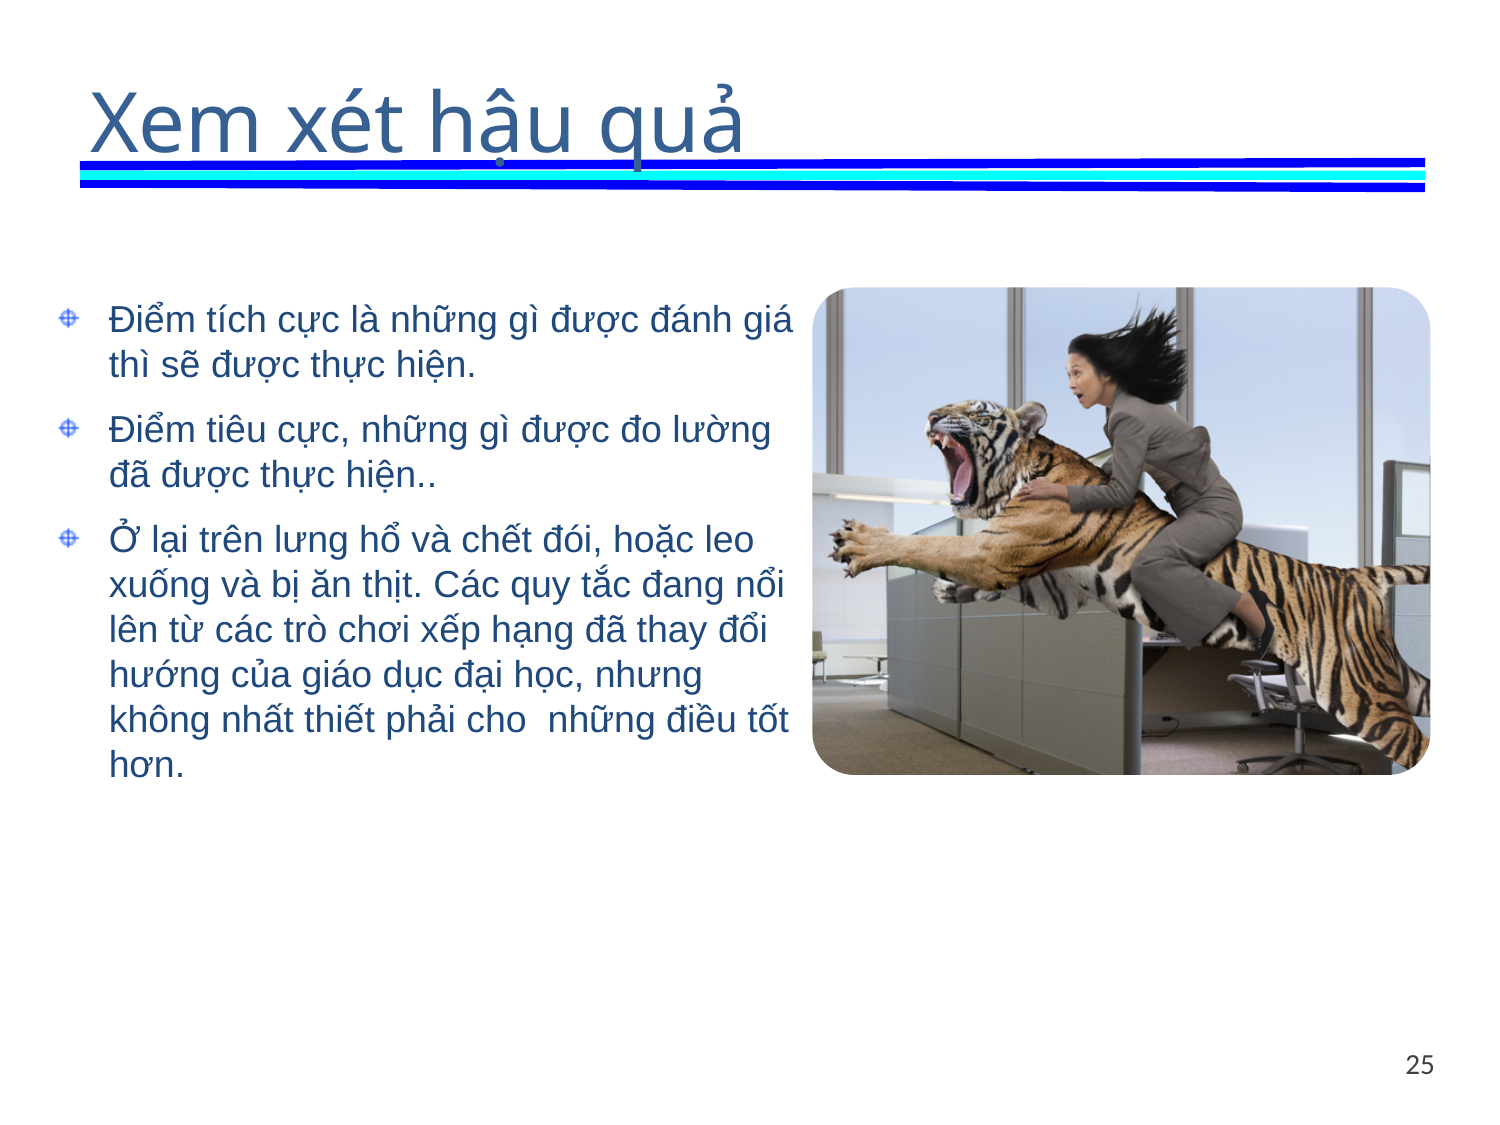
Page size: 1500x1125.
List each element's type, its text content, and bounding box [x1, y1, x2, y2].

slide_number 25 [1100, 1032, 1450, 1093]
list Điểm tích cực là những gì được đánh giá thì sẽ được thực hiện. Điểm tiêu cực, những gì được đo lường đã được thực hiện.. Ở lại trên lưng hổ và chết đói, hoặc leo xuống và bị ăn thịt. Các quy tắc đang nổi lên từ các trò chơi xếp hạng đã thay đổi hướng của giáo dục đại học, nhưng không nhất thiết phải cho những điều tốt hơn. [37, 287, 813, 988]
picture [52, 414, 79, 441]
picture [52, 304, 79, 331]
picture [52, 524, 79, 551]
title Xem xét hậu quả [75, 24, 1275, 213]
picture [812, 287, 1431, 776]
